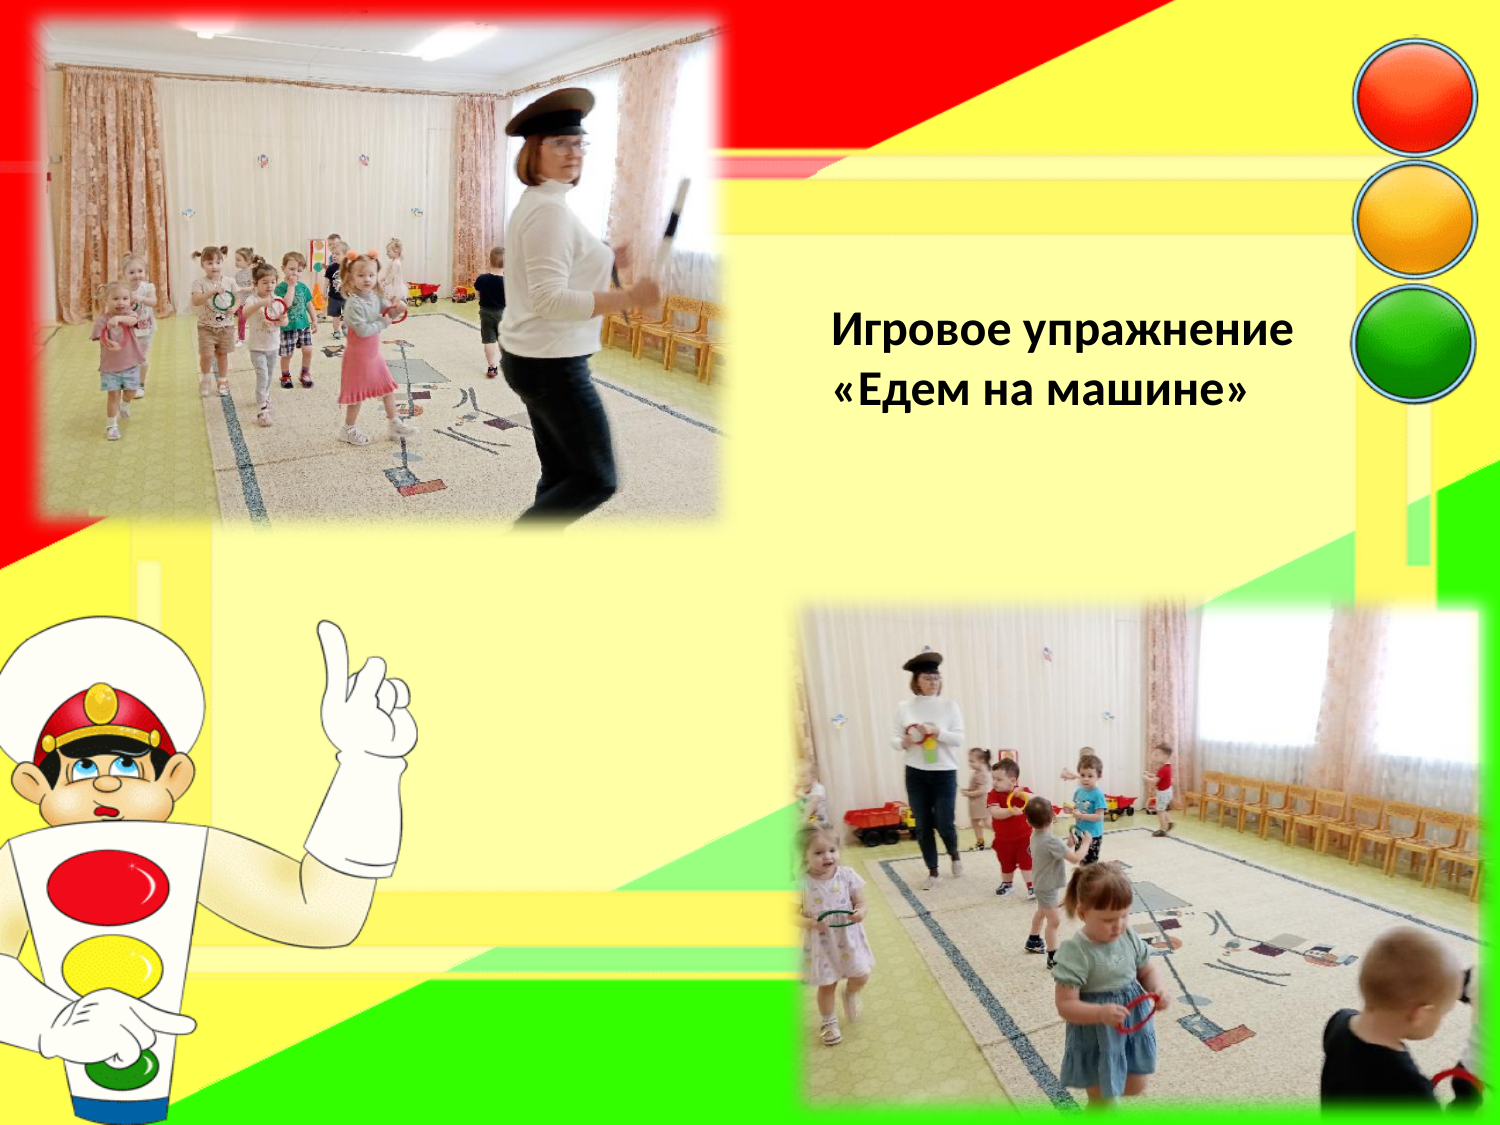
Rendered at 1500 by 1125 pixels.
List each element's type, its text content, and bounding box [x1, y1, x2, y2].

text_box Игровое упражнение «Едем на машине» [816, 288, 1415, 423]
picture [0, 0, 1500, 1125]
